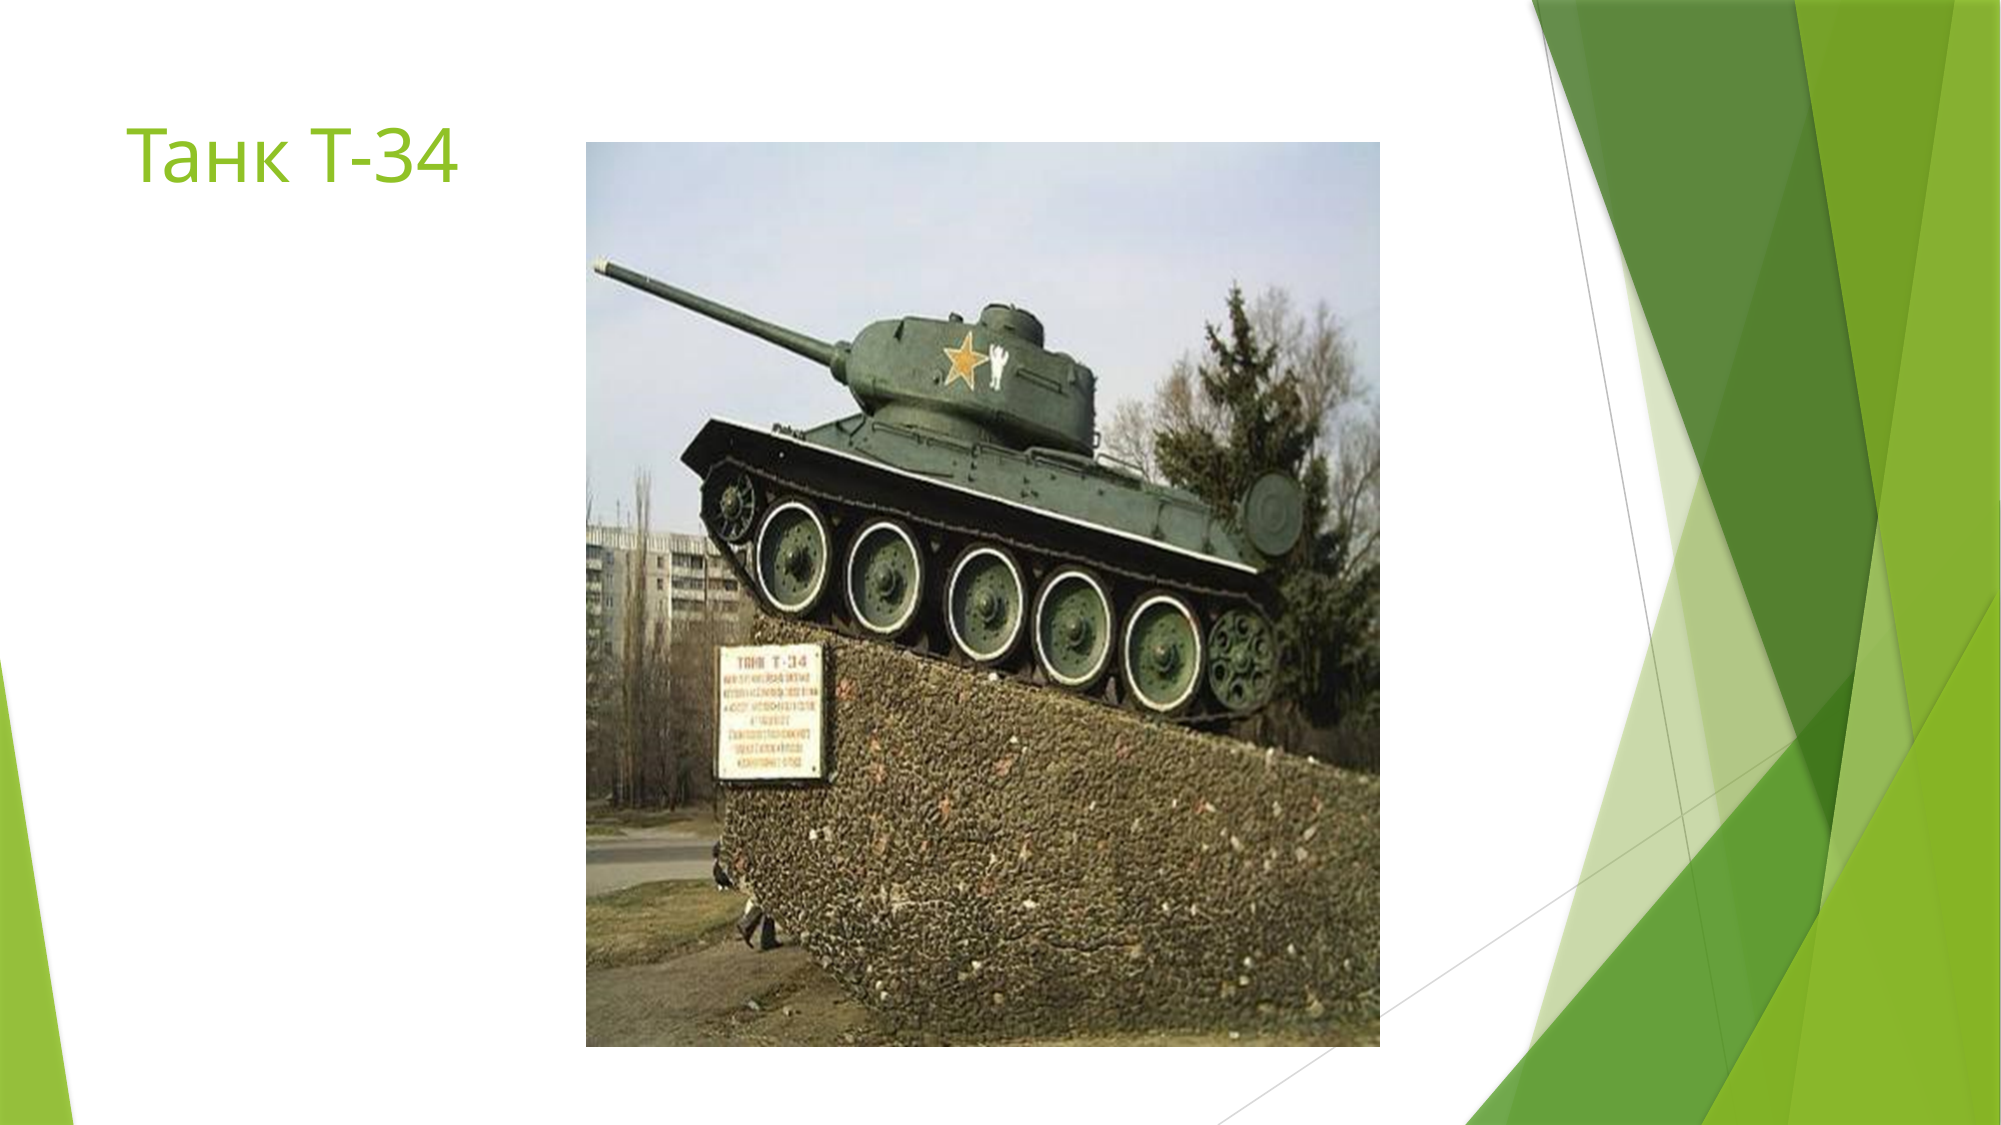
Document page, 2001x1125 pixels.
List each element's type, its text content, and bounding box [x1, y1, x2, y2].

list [585, 141, 1381, 1048]
title Танк Т-34 [111, 99, 1522, 317]
